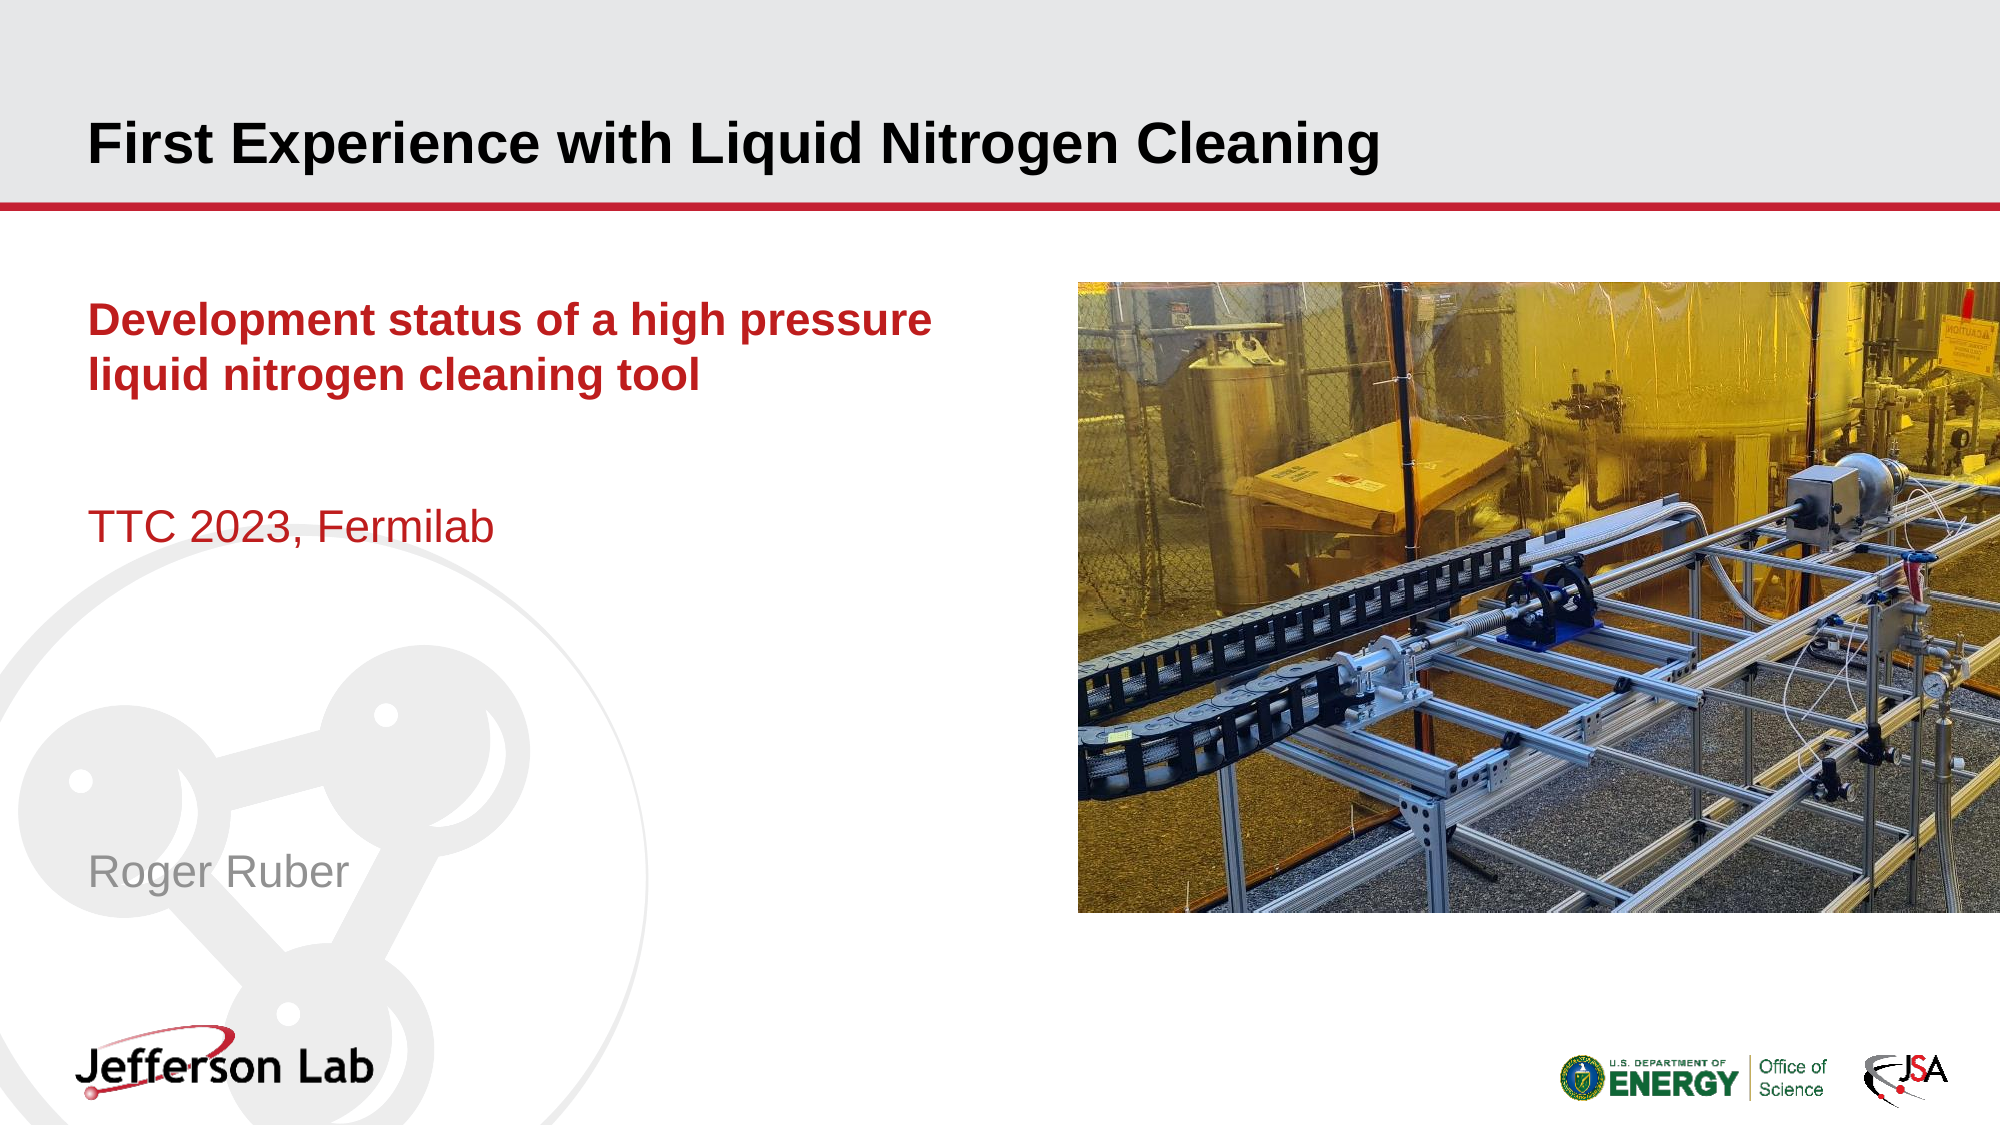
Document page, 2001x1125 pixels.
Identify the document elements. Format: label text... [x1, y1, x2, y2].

picture [1864, 1054, 1948, 1110]
title First Experience with Liquid Nitrogen Cleaning [72, 82, 1809, 185]
picture [0, 470, 674, 1125]
subtitle Development status of a high pressure liquid nitrogen cleaning tool TTC 2023, Fermilab [72, 282, 1037, 815]
picture [1560, 1055, 1827, 1101]
picture [1078, 282, 2000, 913]
list Roger Ruber [72, 841, 1037, 910]
